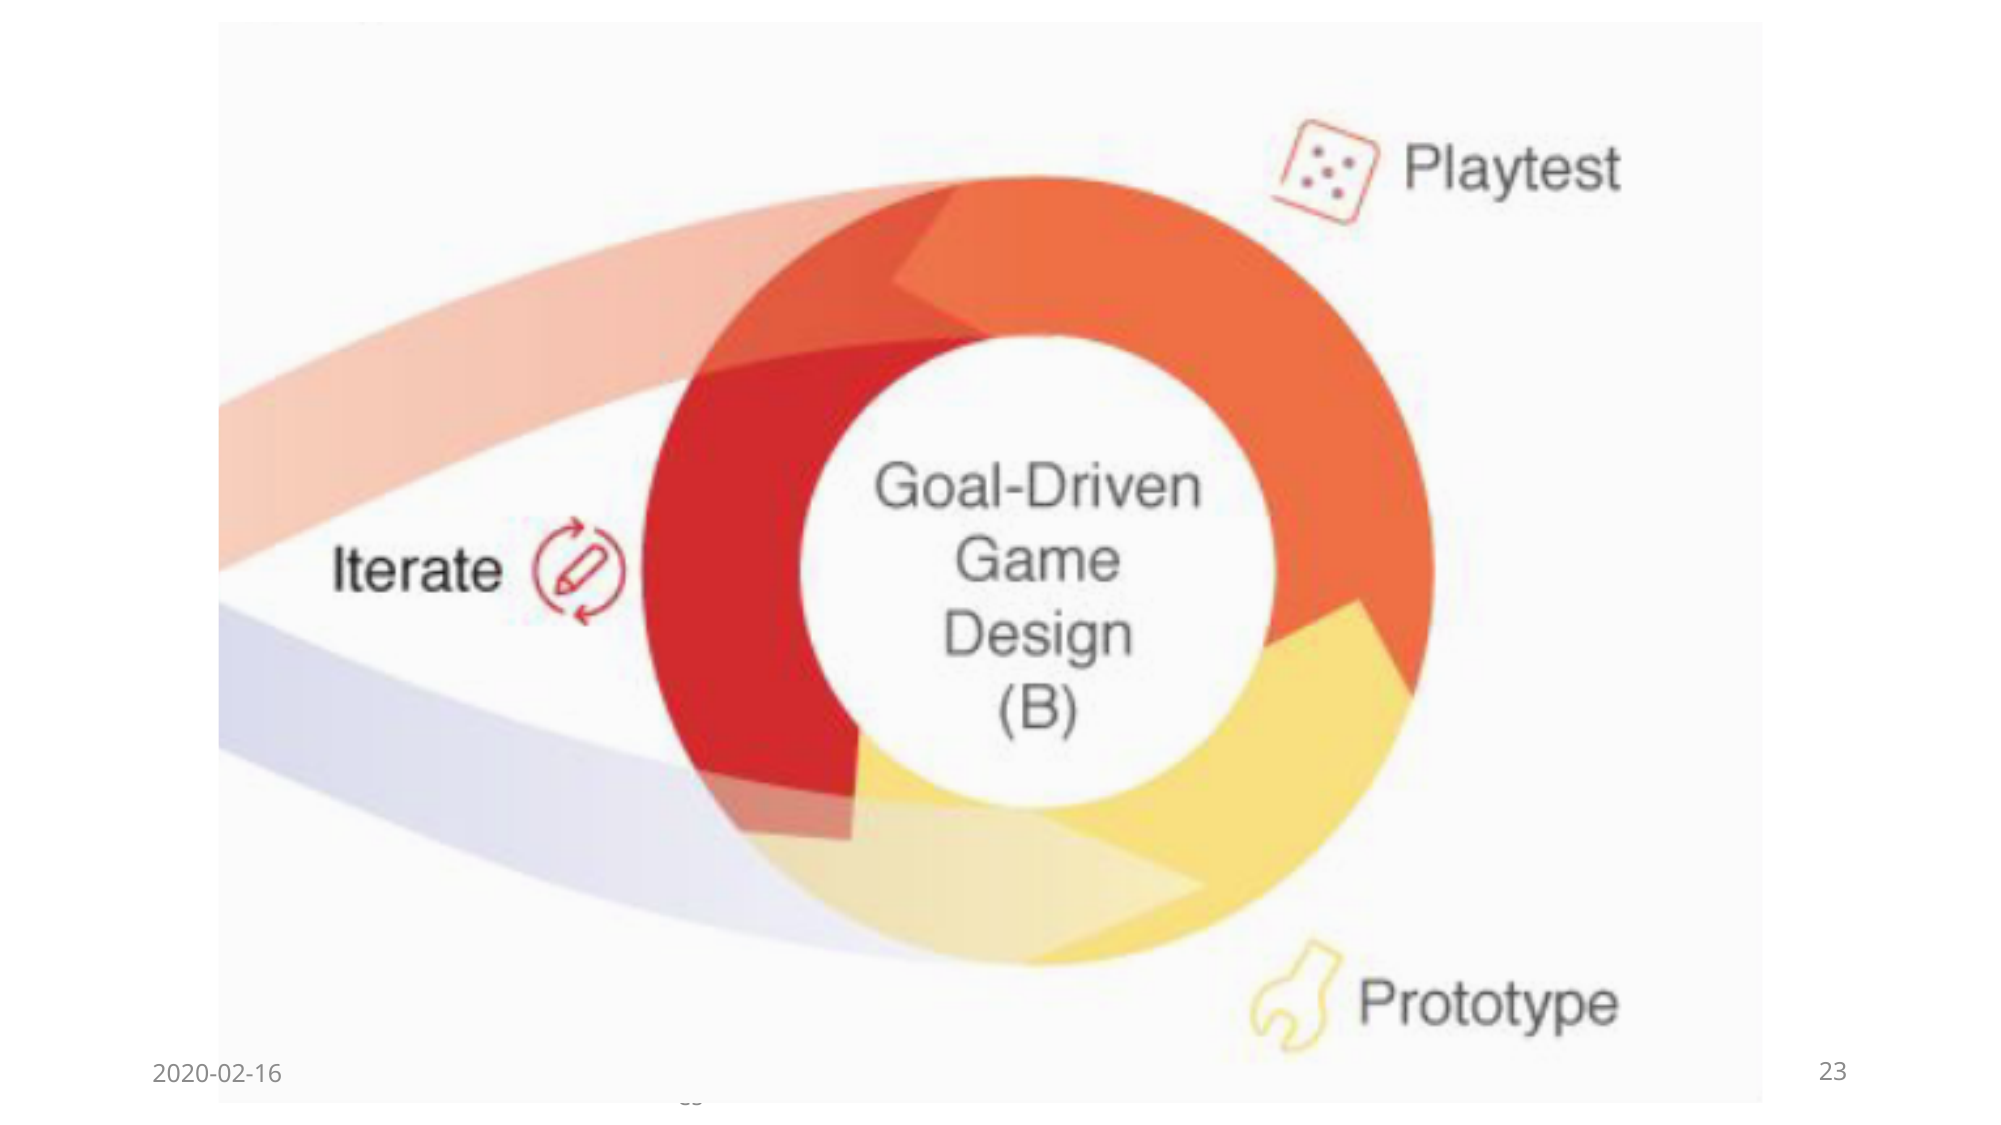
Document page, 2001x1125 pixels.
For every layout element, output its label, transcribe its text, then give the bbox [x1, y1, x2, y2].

slide_number 23 [1763, 1042, 1863, 1103]
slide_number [137, 1042, 218, 1103]
picture [218, 22, 1763, 1103]
